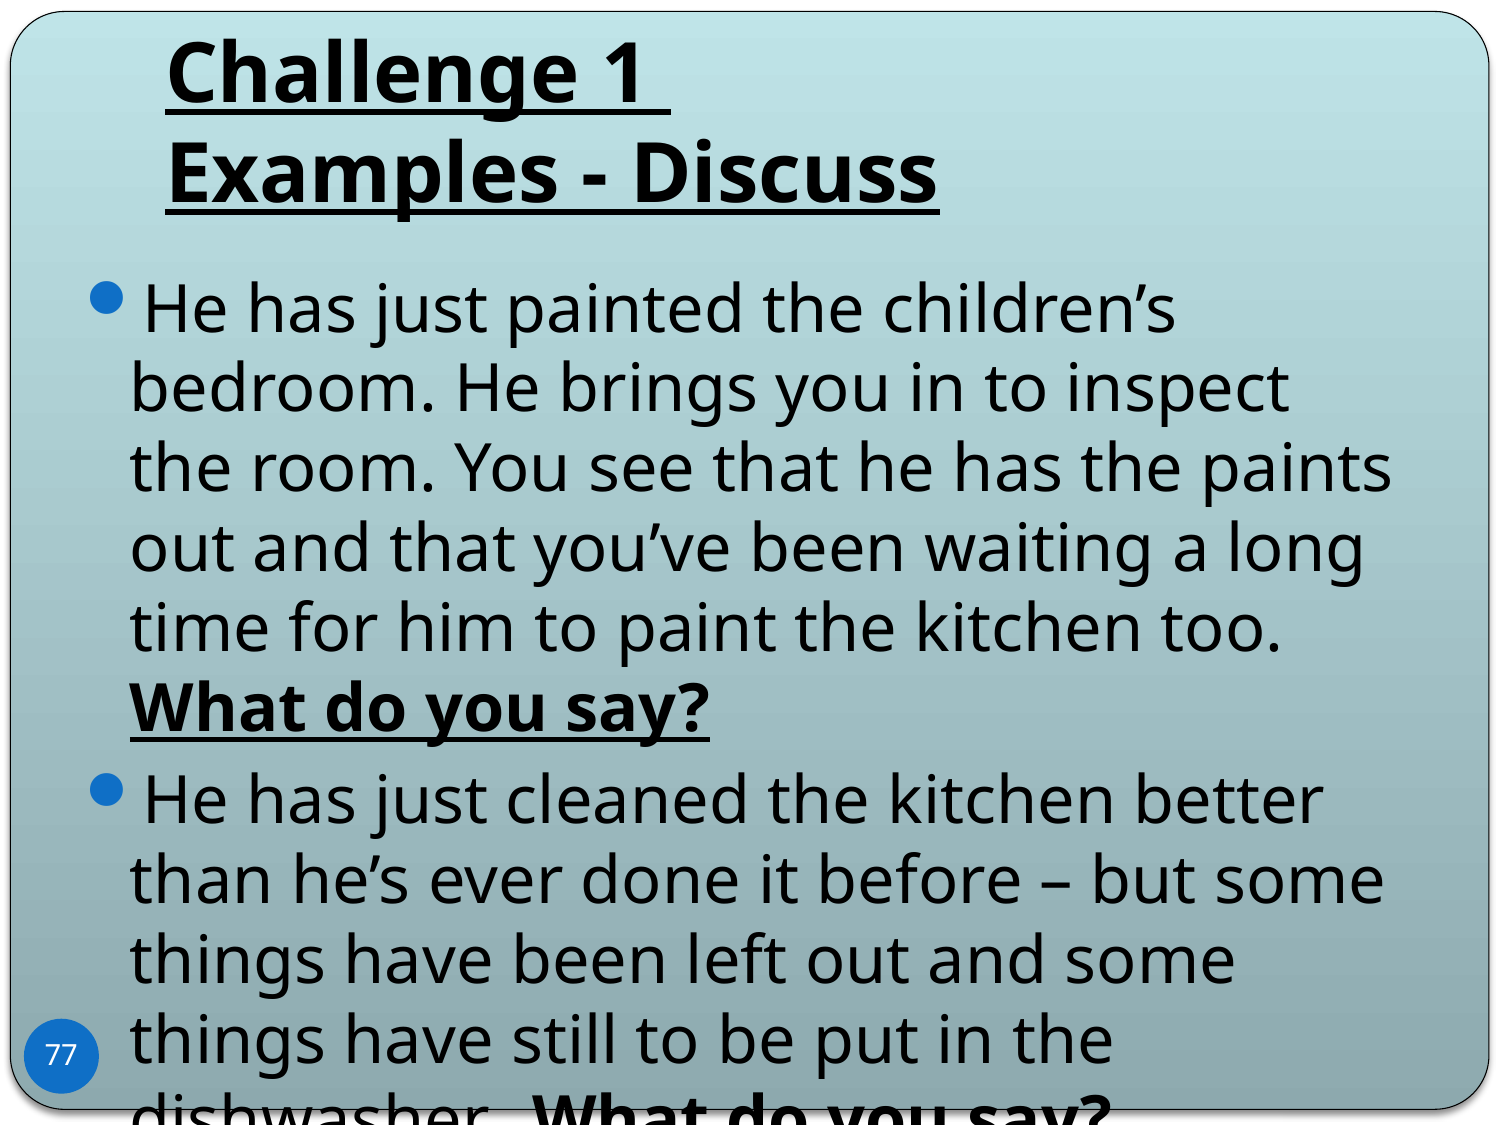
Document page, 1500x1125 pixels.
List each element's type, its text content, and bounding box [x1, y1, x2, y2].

slide_number 77 [23, 1018, 99, 1094]
list He has just painted the children’s bedroom. He brings you in to inspect the room. You see that he has the paints out and that you’ve been waiting a long time for him to paint the kitchen too. What do you say? He has just cleaned the kitchen better than he’s ever done it before – but some things have been left out and some things have still to be put in the dishwasher. What do you say? [70, 257, 1426, 988]
title Challenge 1 Examples - Discuss [149, 44, 1426, 235]
